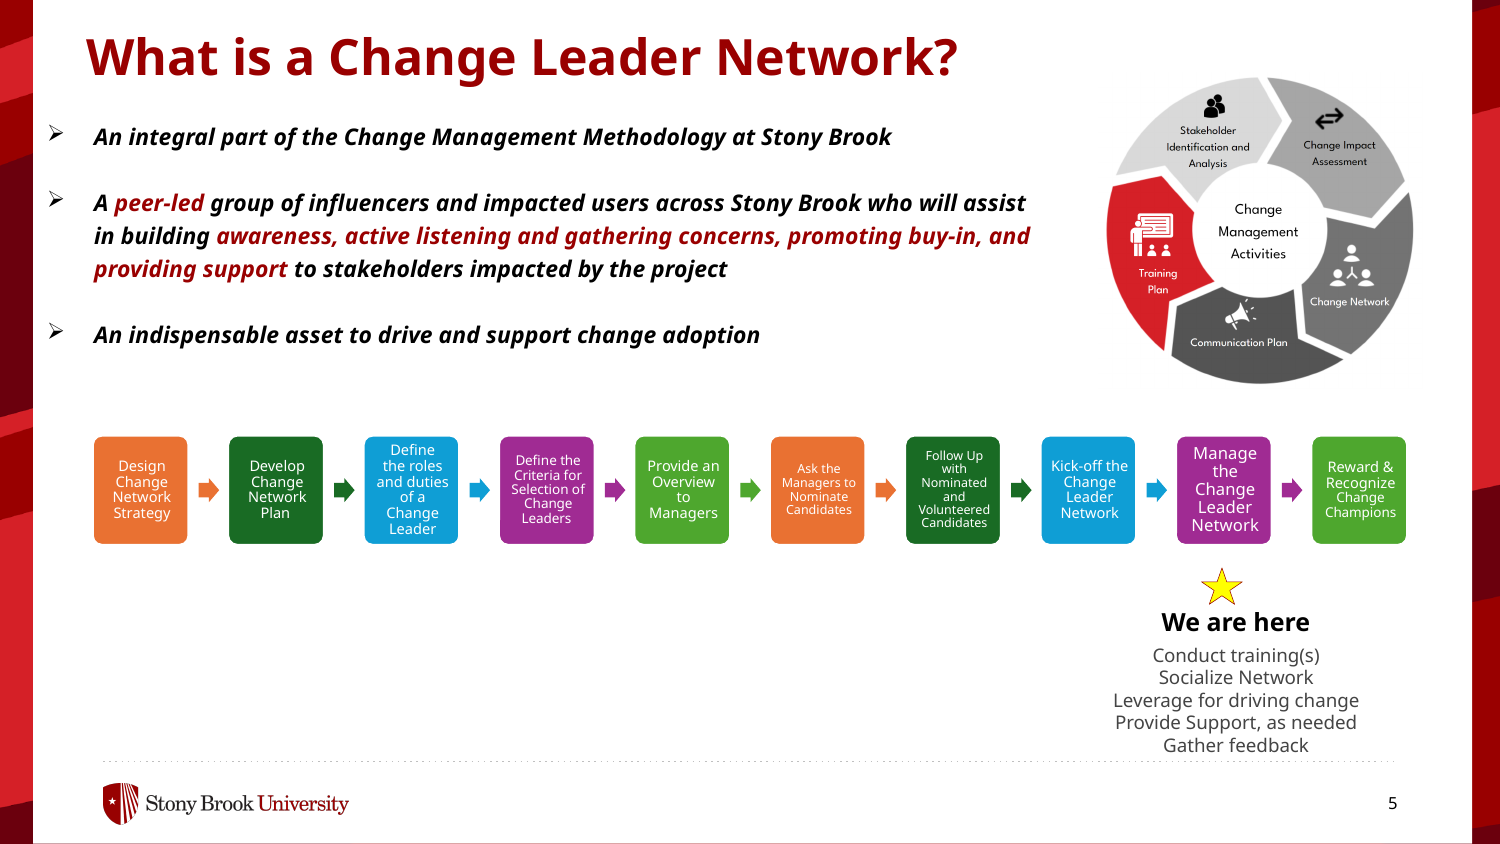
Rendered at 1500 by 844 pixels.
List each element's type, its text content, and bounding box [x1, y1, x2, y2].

picture [0, 0, 33, 844]
picture [1473, 0, 1500, 844]
picture [103, 783, 349, 825]
picture [1097, 72, 1423, 390]
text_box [91, 404, 1409, 576]
text_box We are here [1130, 598, 1342, 644]
title What is a Change Leader Network? [71, 18, 1456, 60]
text_box An integral part of the Change Management Methodology at Stony Brook A peer-led group of influencers and impacted users across Stony Brook who will assist in building awareness, active listening and gathering concerns, promoting buy-in, and providing support to stakeholders impacted by the project An indispensable asset to drive and support change adoption [32, 109, 1067, 356]
text_box [1202, 585, 1242, 598]
text_box Conduct training(s) Socialize Network​ Leverage for driving change Provide Support, as needed​ Gather feedback [1066, 636, 1406, 764]
